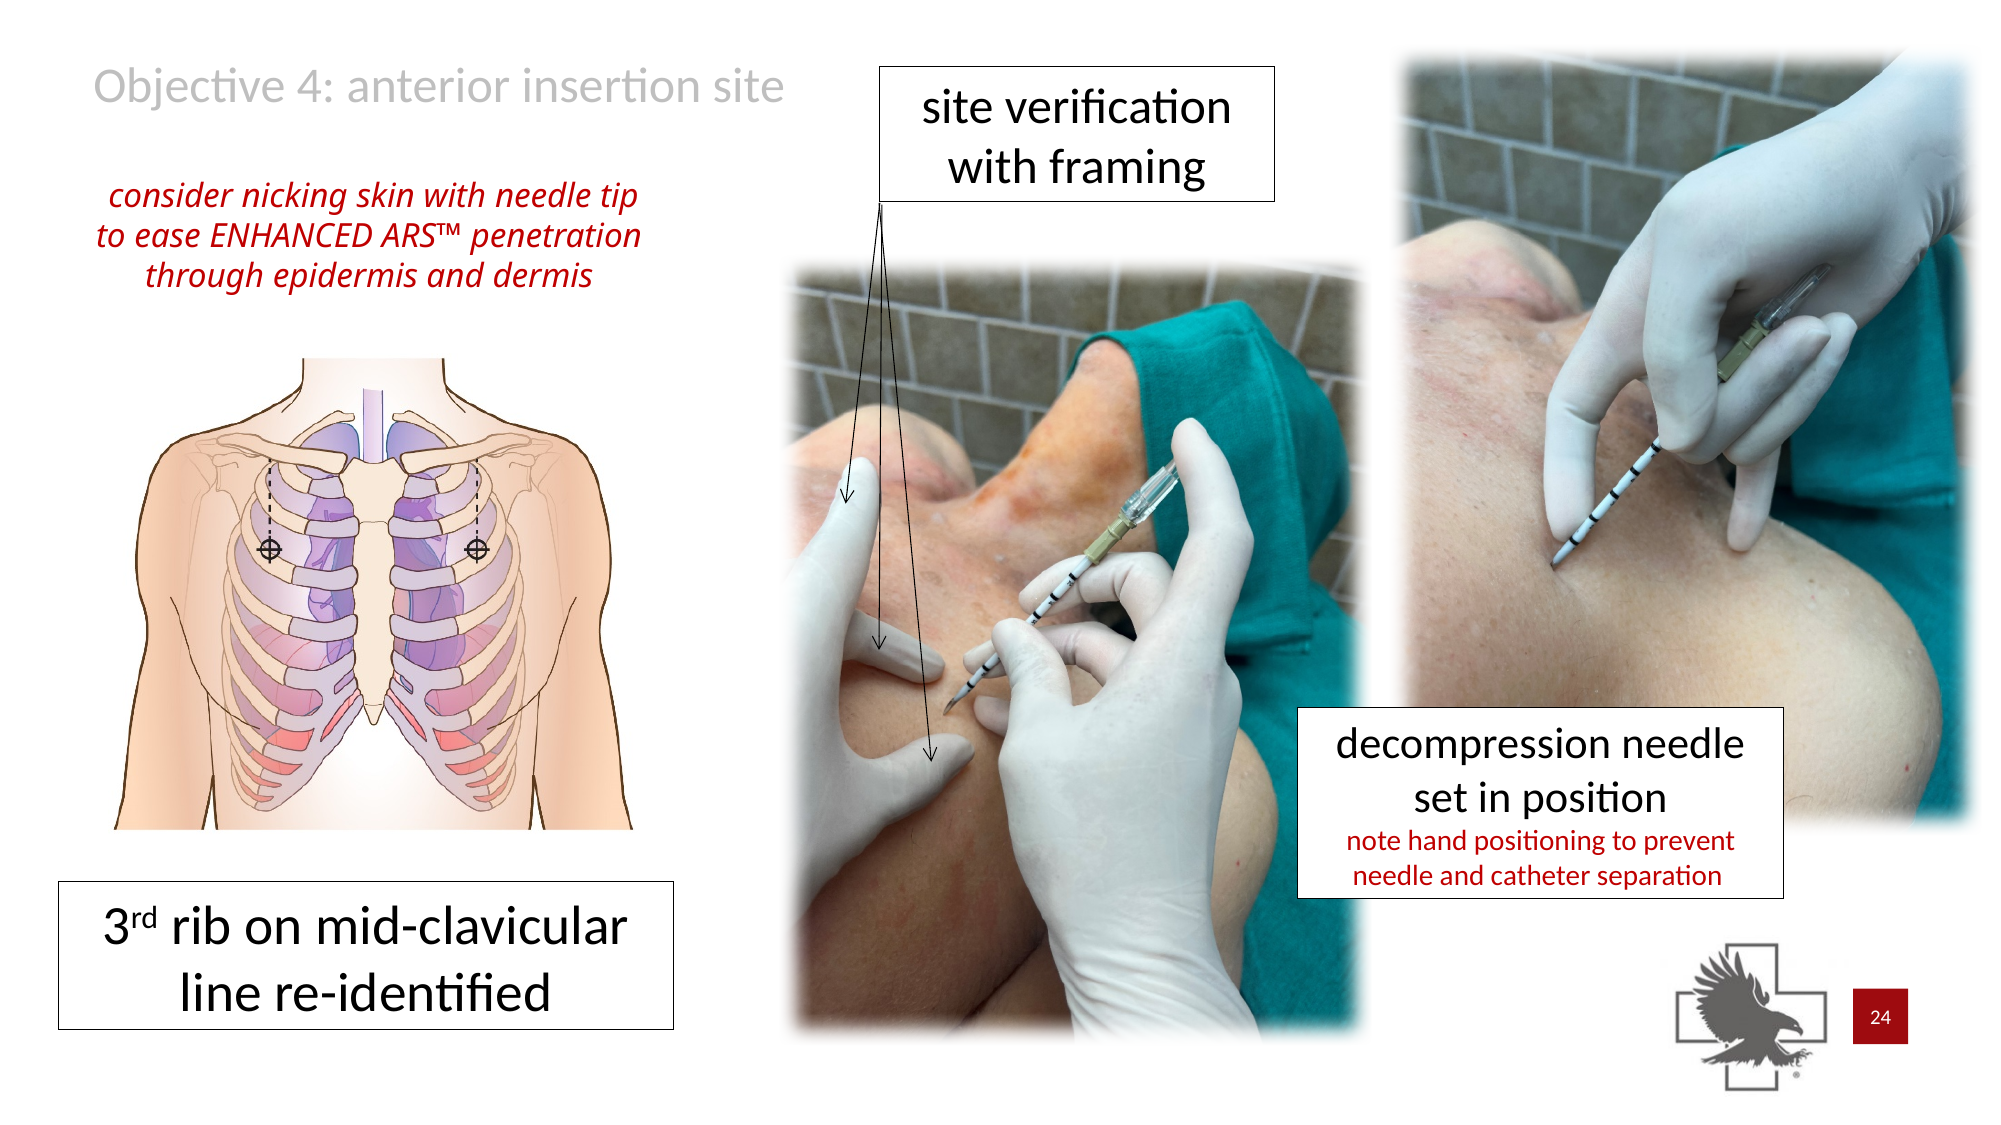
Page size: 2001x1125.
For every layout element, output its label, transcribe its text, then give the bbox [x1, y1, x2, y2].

text_box site verification with framing [879, 66, 1275, 202]
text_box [879, 202, 932, 762]
text_box decompression needle set in position note hand positioning to prevent needle and catheter separation [1471, 737, 1784, 899]
slide_number 24 [1853, 988, 1909, 1045]
text_box 3rd rib on mid-clavicular line re-identified [58, 881, 674, 1030]
text_box consider nicking skin with needle tip to ease ENHANCED ARS™ penetration through epidermis and dermis [81, 166, 667, 302]
text_box Objective 4: anterior insertion site [78, 44, 830, 120]
picture [679, 75, 2000, 1016]
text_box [845, 202, 879, 504]
picture [108, 353, 640, 836]
picture [1660, 926, 1849, 1107]
